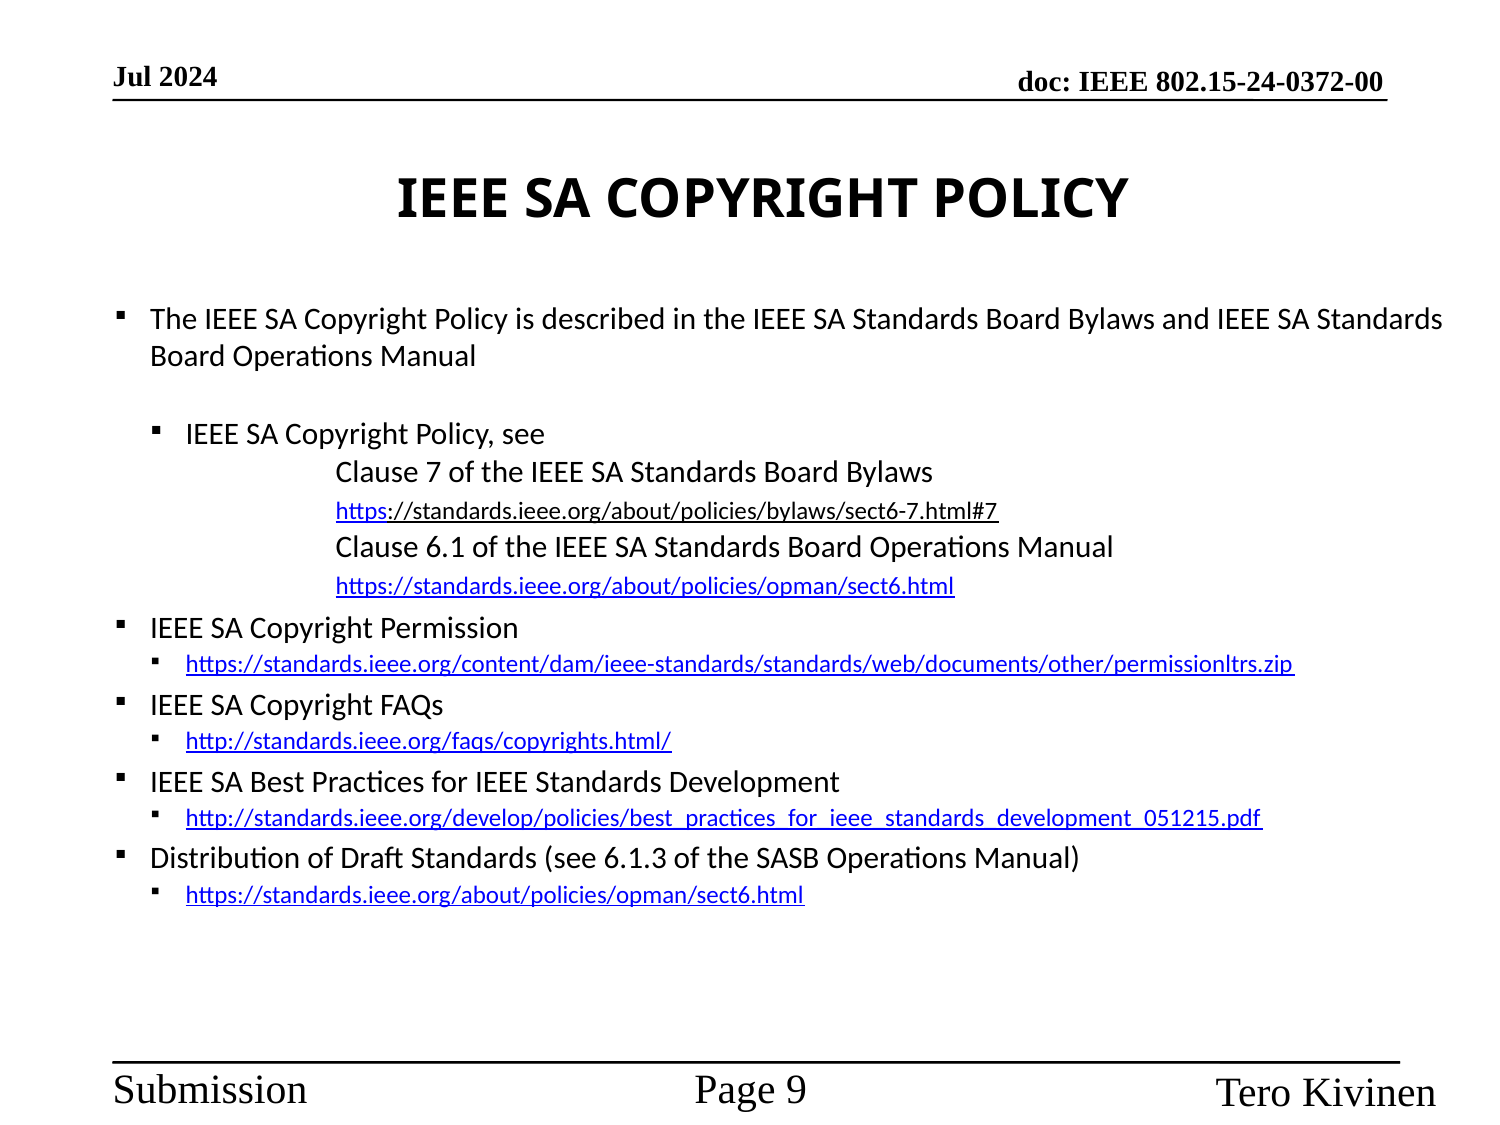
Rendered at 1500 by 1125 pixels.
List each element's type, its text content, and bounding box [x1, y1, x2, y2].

text_box IEEE SA Copyright Policy [53, 103, 1476, 288]
text_box The IEEE SA Copyright Policy is described in the IEEE SA Standards Board Bylaws and IEEE SA Standards Board Operations Manual IEEE SA Copyright Policy, see Clause 7 of the IEEE SA Standards Board Bylaws https://standards.ieee.org/about/policies/bylaws/sect6-7.html#7 Clause 6.1 of the IEEE SA Standards Board Operations Manual https://standards.ieee.org/about/policies/opman/sect6.html IEEE SA Copyright Permission https://standards.ieee.org/content/dam/ieee-standards/standards/web/documents/other/permissionltrs.zip IEEE SA Copyright FAQs http://standards.ieee.org/faqs/copyrights.html/ IEEE SA Best Practices for IEEE Standards Development http://standards.ieee.org/develop/policies/best_practices_for_ieee_standards_development_051215.pdf Distribution of Draft Standards (see 6.1.3 of the SASB Operations Manual) https://standards.ieee.org/about/policies/opman/sect6.html [99, 290, 1483, 1021]
